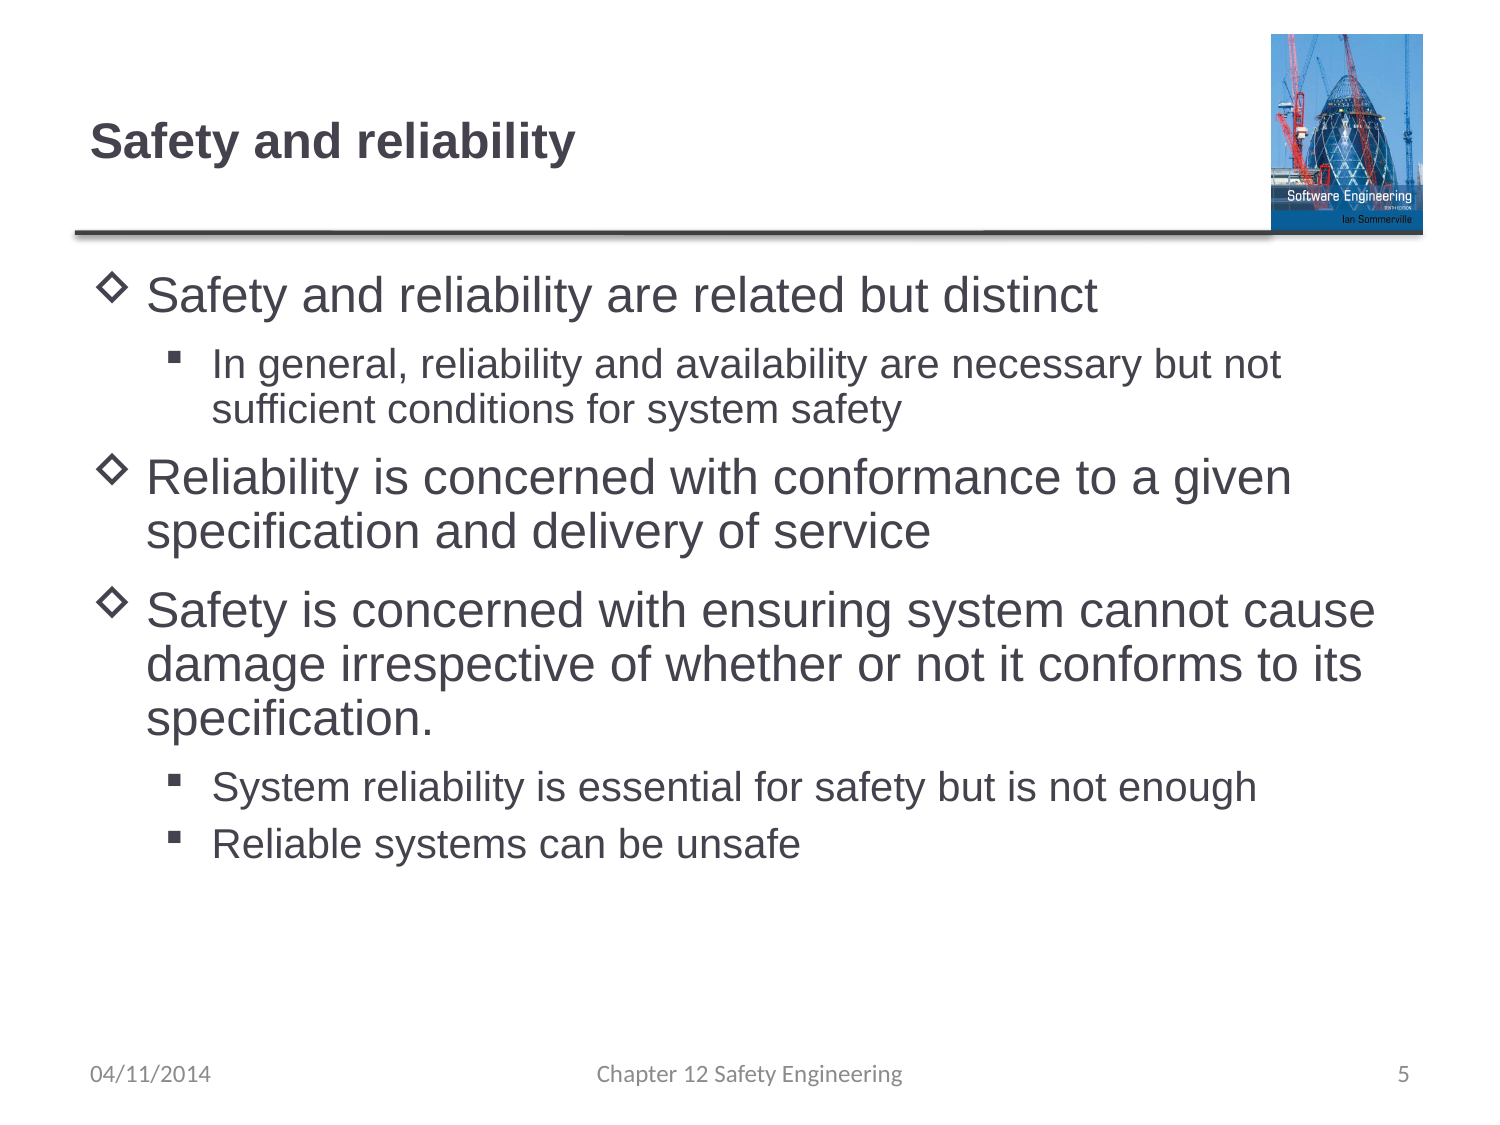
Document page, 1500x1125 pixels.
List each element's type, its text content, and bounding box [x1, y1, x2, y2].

footer Chapter 12 Safety Engineering [512, 1042, 988, 1103]
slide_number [75, 1042, 425, 1103]
picture [1271, 34, 1423, 230]
title Safety and reliability [74, 44, 1272, 233]
list Safety and reliability are related but distinct In general, reliability and availability are necessary but not sufficient conditions for system safety Reliability is concerned with conformance to a given specification and delivery of service Safety is concerned with ensuring system cannot cause damage irrespective of whether or not it conforms to its specification. System reliability is essential for safety but is not enough Reliable systems can be unsafe [75, 262, 1425, 1005]
slide_number 5 [1074, 1042, 1425, 1103]
